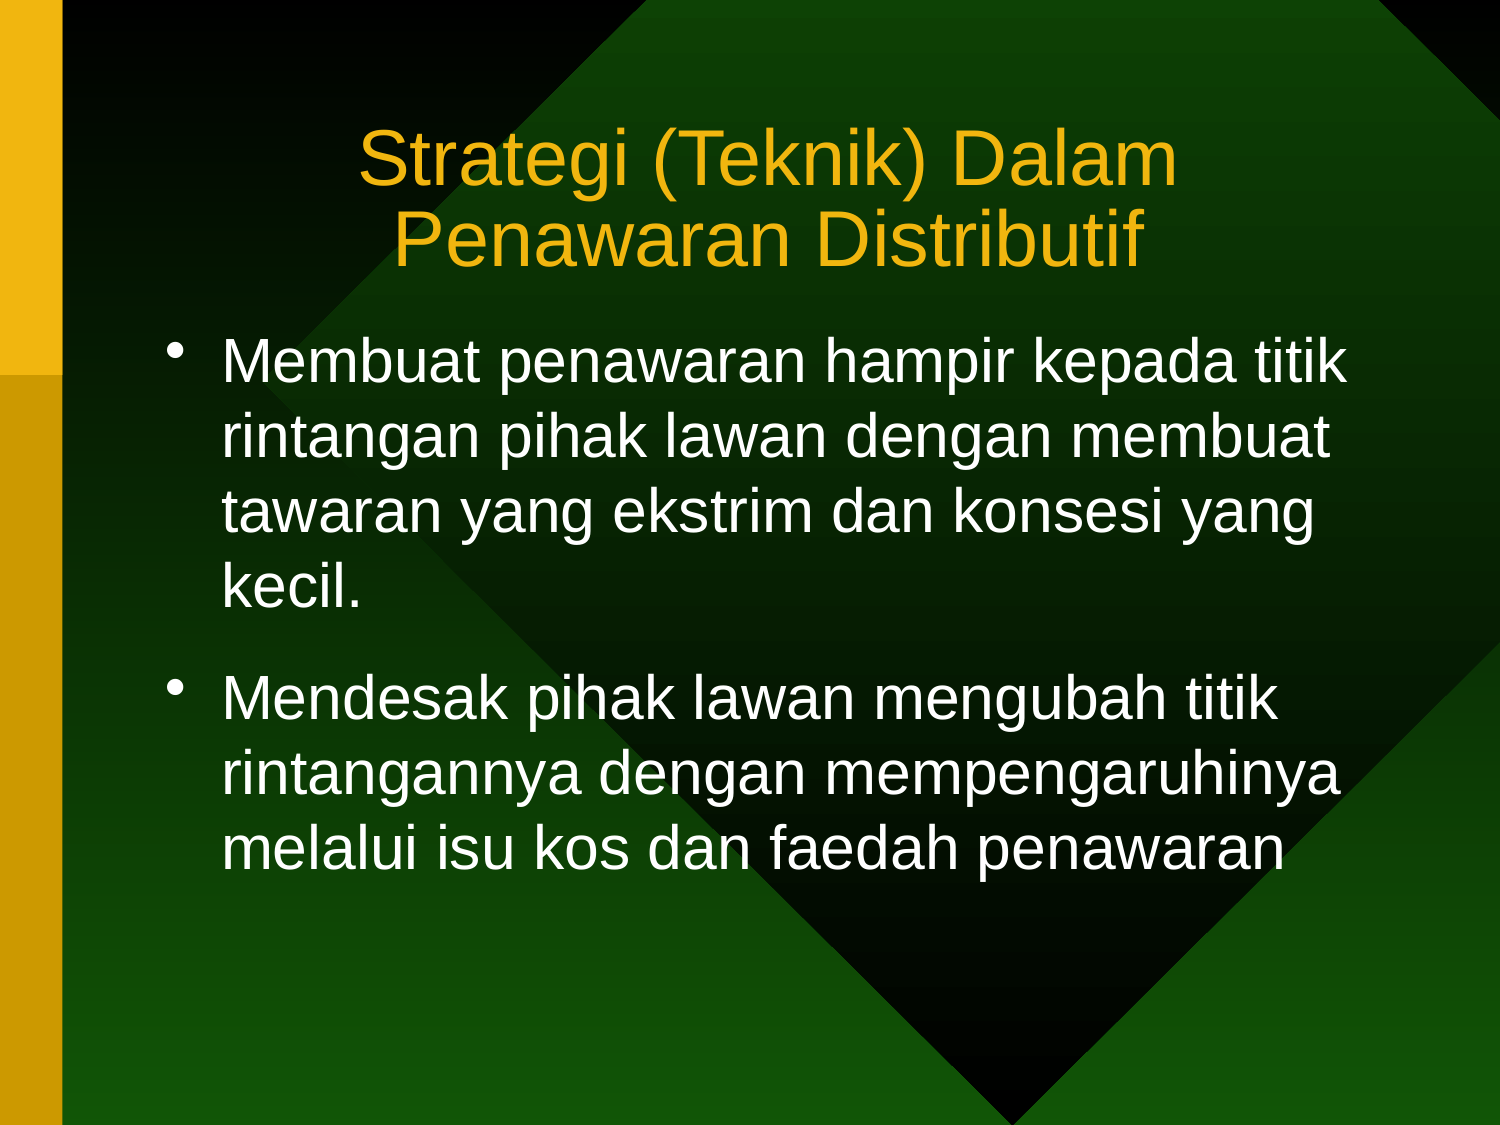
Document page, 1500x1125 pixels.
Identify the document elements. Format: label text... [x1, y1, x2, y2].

list Membuat penawaran hampir kepada titik rintangan pihak lawan dengan membuat tawaran yang ekstrim dan konsesi yang kecil. Mendesak pihak lawan mengubah titik rintangannya dengan mempengaruhinya melalui isu kos dan faedah penawaran [149, 312, 1481, 1063]
title Strategi (Teknik) Dalam Penawaran Distributif [149, 115, 1388, 288]
